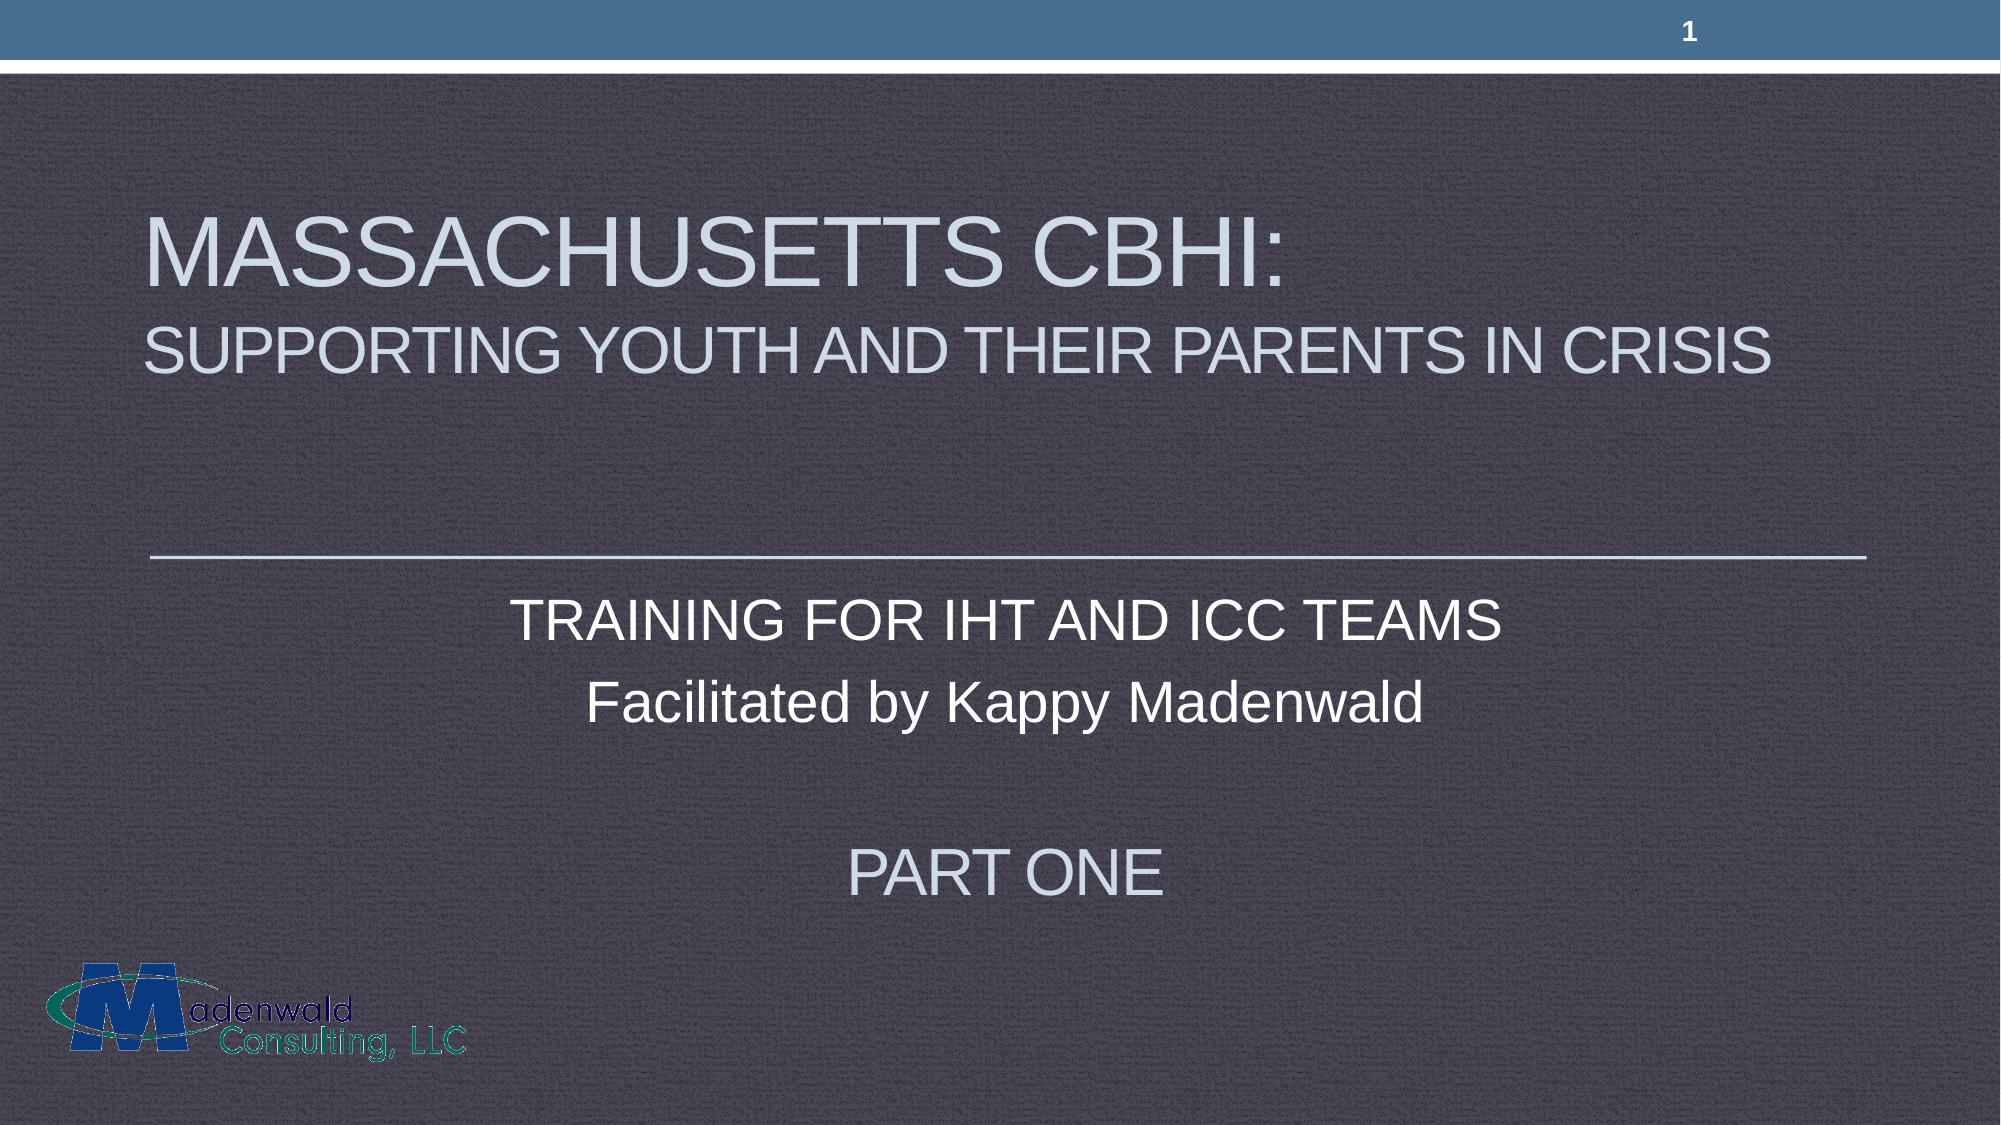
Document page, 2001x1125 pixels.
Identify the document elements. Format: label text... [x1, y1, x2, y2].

subtitle TRAINING FOR IHT AND ICC TEAMS Facilitated by Kappy Madenwald part One [112, 575, 1900, 925]
slide_number 1 [1666, 3, 1900, 57]
title Massachusetts CBHI: Supporting youth and Their Parents in Crisis [127, 157, 1900, 474]
picture [32, 949, 470, 1089]
